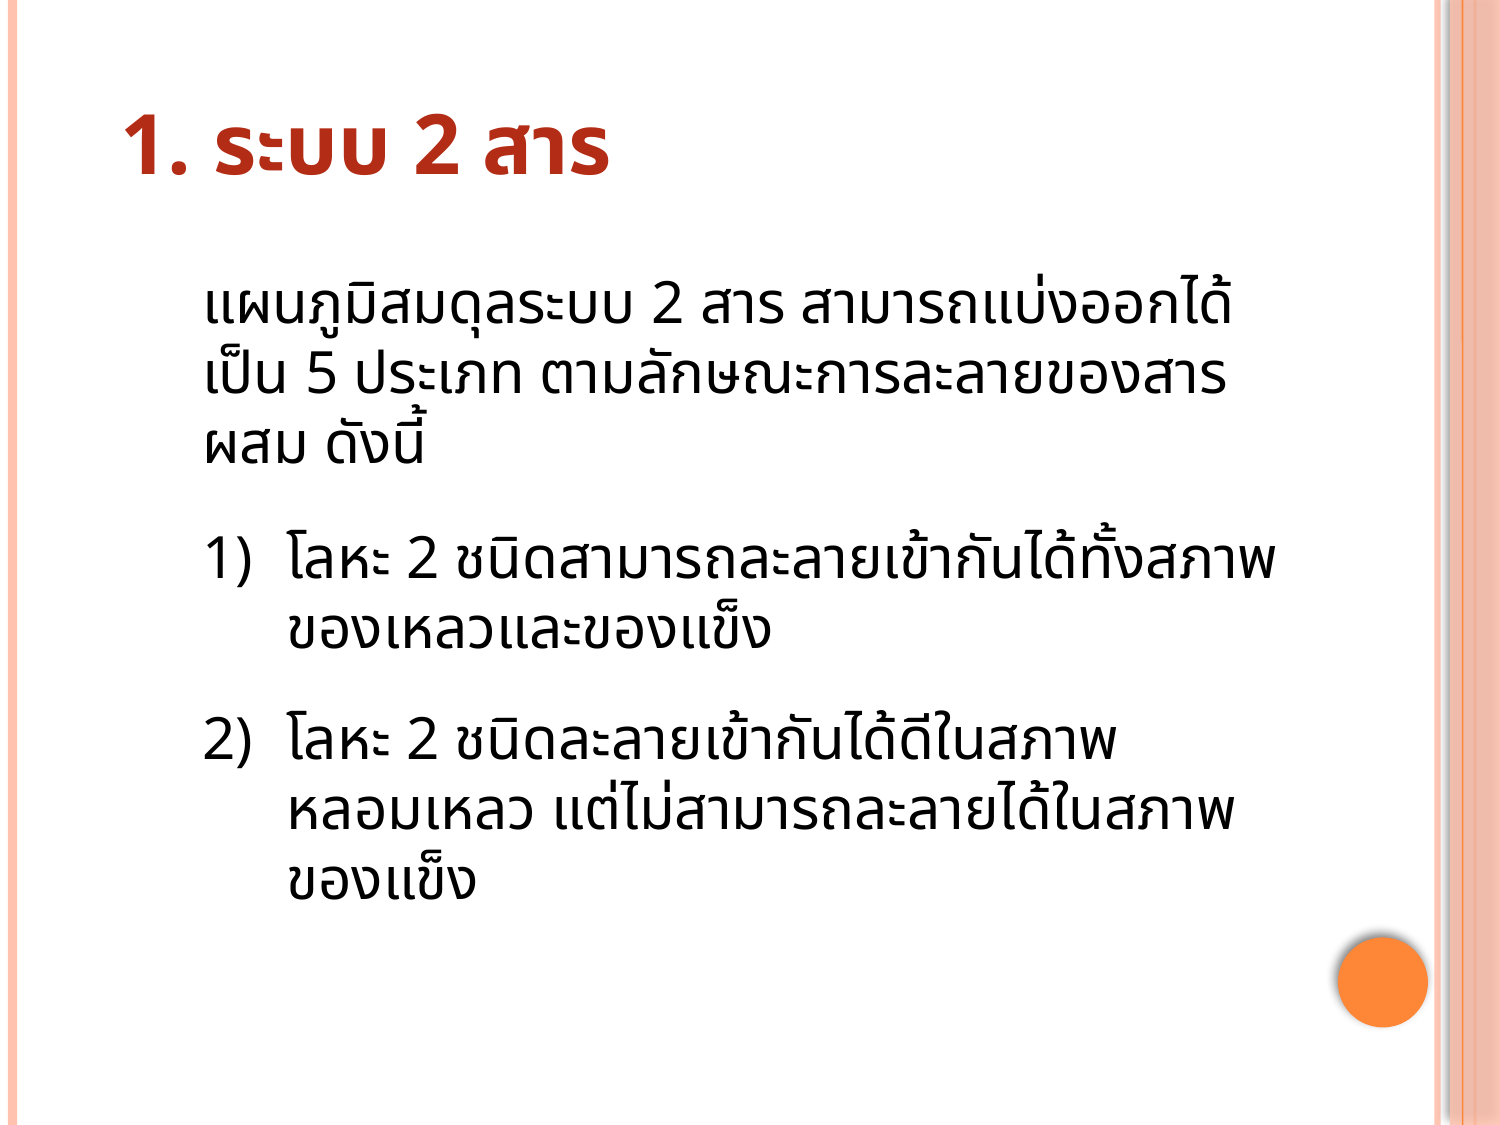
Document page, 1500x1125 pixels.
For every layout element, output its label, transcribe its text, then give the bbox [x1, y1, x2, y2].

text_box 1. ระบบ 2 สาร [105, 84, 1078, 200]
text_box แผนภูมิสมดุลระบบ 2 สาร สามารถแบ่งออกได้เป็น 5 ประเภท ตามลักษณะการละลายของสารผสม ดังนี้ โลหะ 2 ชนิดสามารถละลายเข้ากันได้ทั้งสภาพของเหลวและของแข็ง โลหะ 2 ชนิดละลายเข้ากันได้ดีในสภาพหลอมเหลว แต่ไม่สามารถละลายได้ในสภาพของแข็ง [187, 257, 1301, 919]
